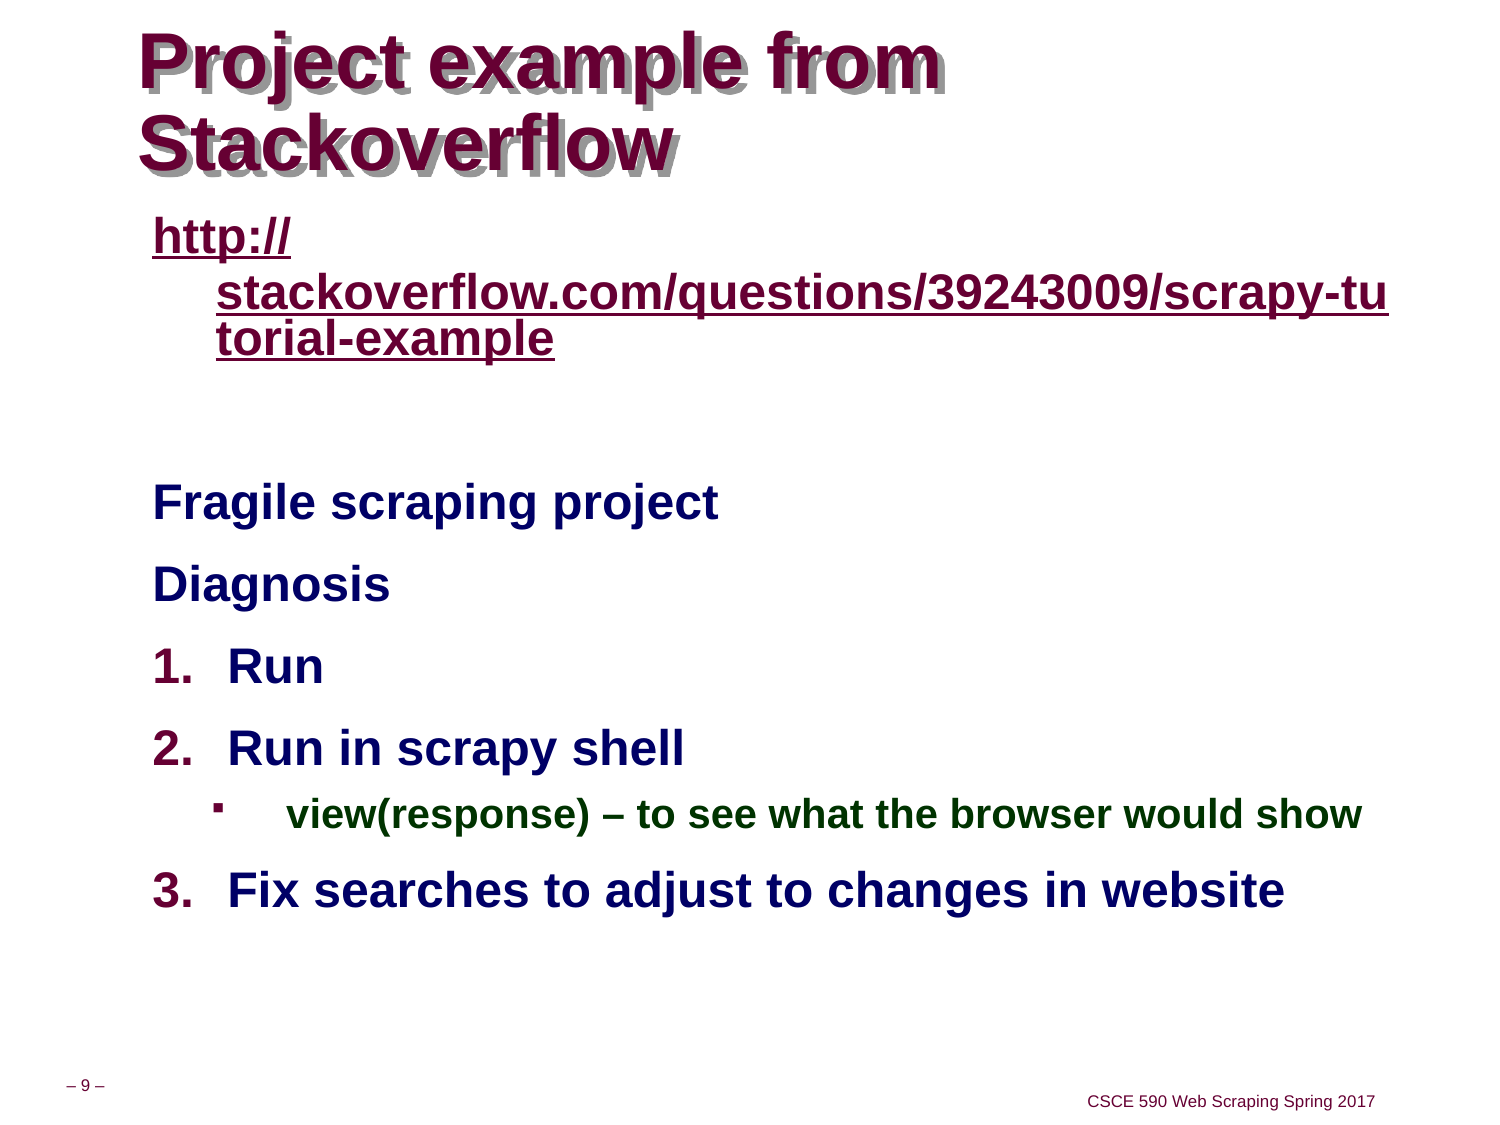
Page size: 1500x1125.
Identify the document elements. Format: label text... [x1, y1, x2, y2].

title Project example from Stackoverflow [137, 40, 1497, 169]
list http://stackoverflow.com/questions/39243009/scrapy-tutorial-example Fragile scraping project Diagnosis Run Run in scrapy shell view(response) – to see what the browser would show Fix searches to adjust to changes in website [137, 199, 1411, 1063]
